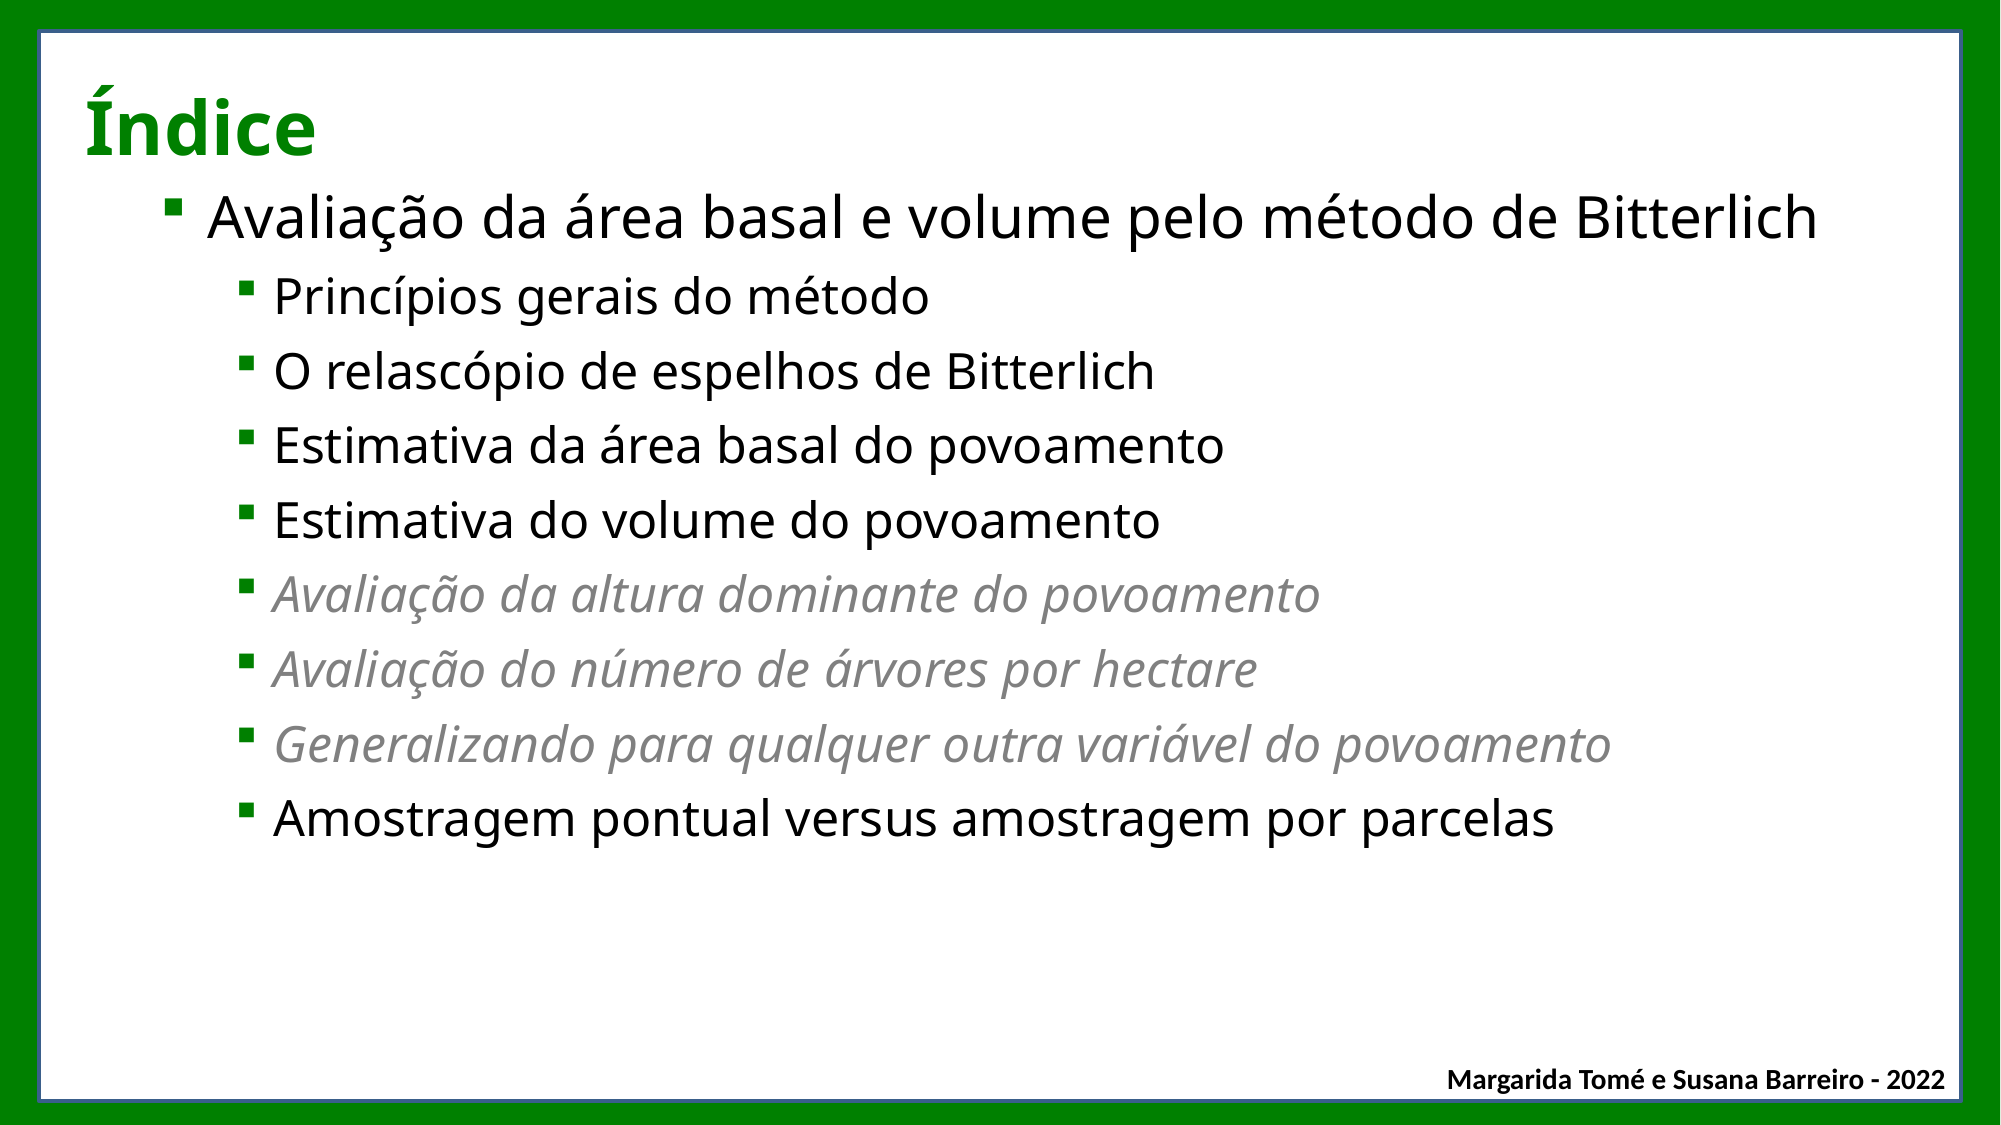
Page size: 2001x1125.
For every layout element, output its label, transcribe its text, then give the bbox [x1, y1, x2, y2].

title Índice [70, 66, 1930, 172]
list Avaliação da área basal e volume pelo método de Bitterlich Princípios gerais do método O relascópio de espelhos de Bitterlich Estimativa da área basal do povoamento Estimativa do volume do povoamento Avaliação da altura dominante do povoamento Avaliação do número de árvores por hectare Generalizando para qualquer outra variável do povoamento Amostragem pontual versus amostragem por parcelas [70, 172, 1930, 1106]
